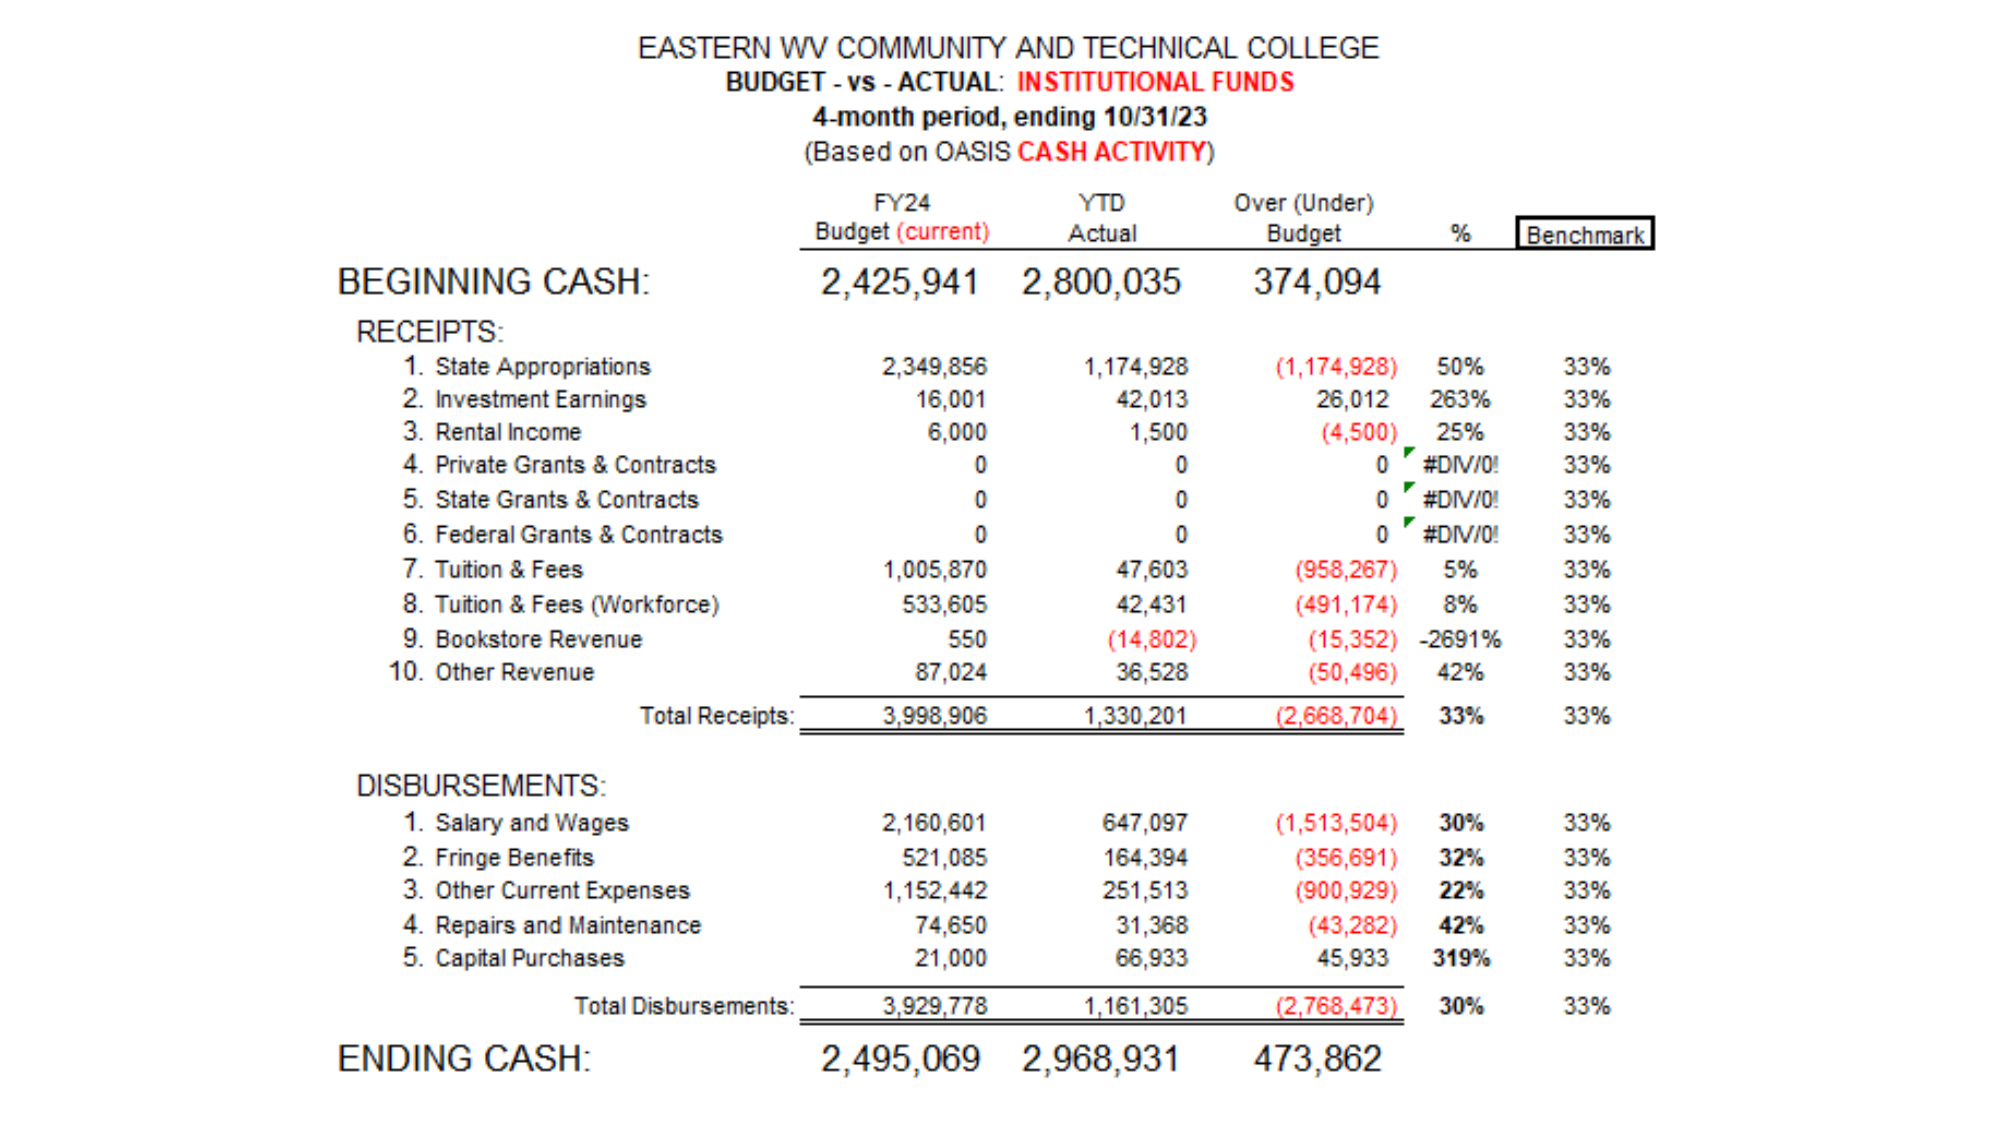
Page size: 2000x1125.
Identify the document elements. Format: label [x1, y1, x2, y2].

picture [328, 24, 1671, 1101]
